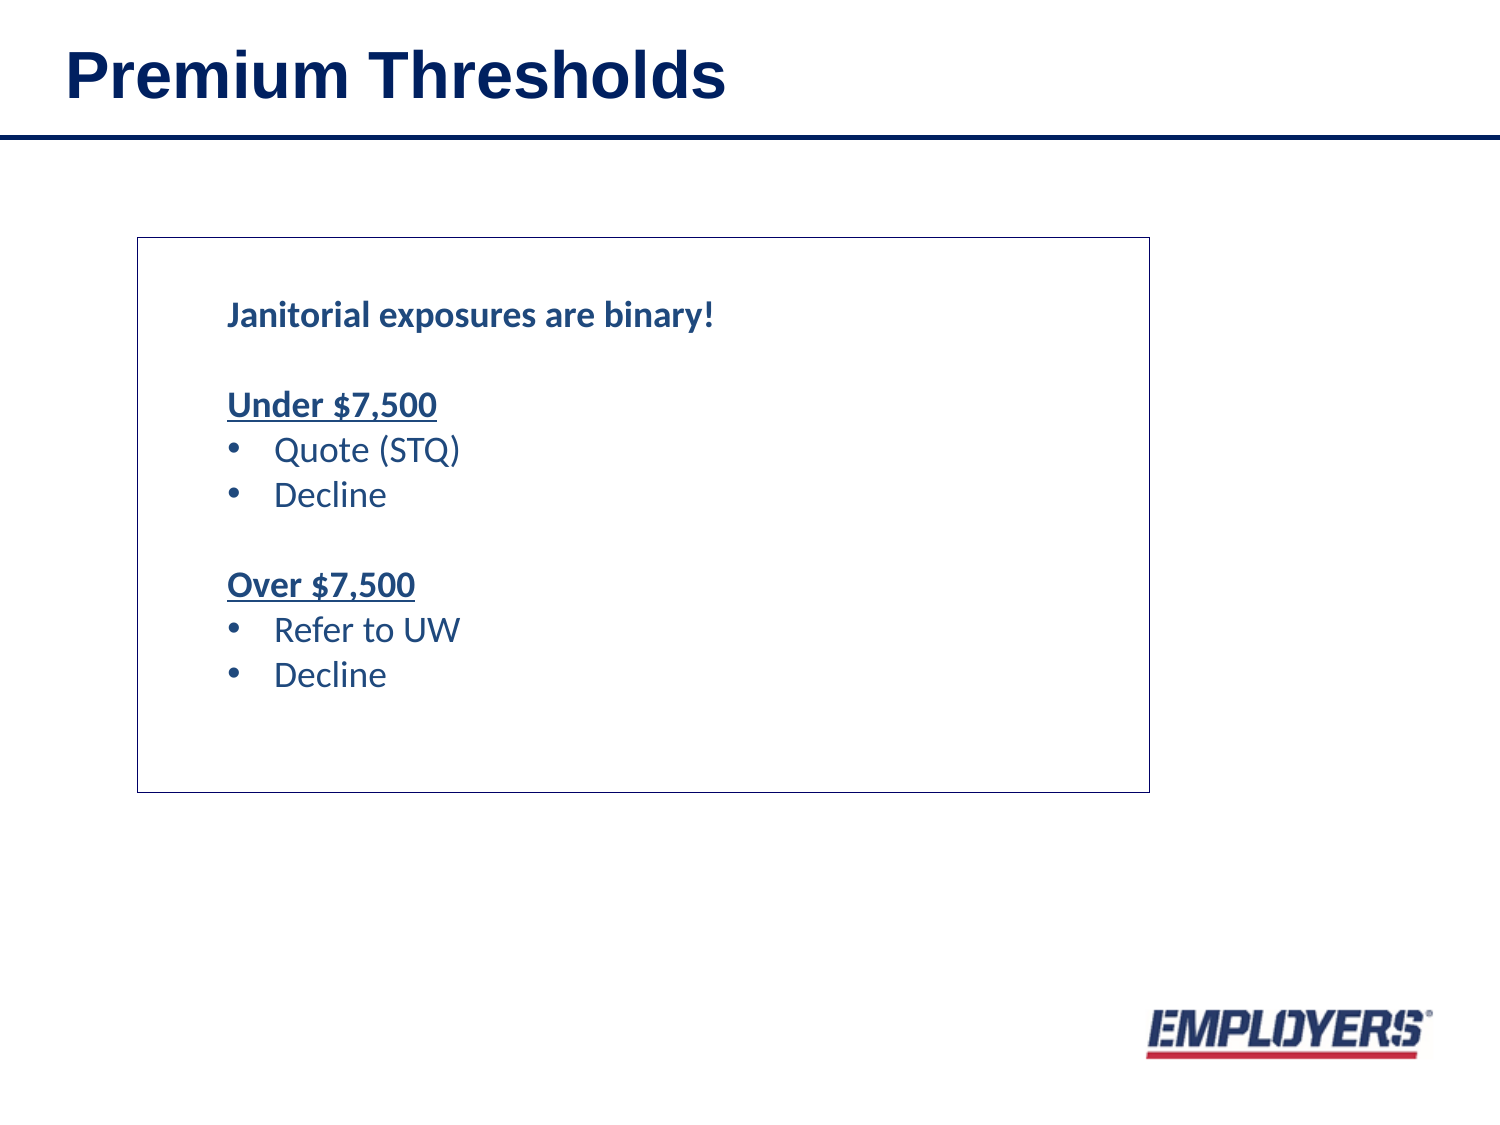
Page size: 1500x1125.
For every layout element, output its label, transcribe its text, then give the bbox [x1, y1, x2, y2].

picture [1112, 974, 1455, 1076]
text_box Janitorial exposures are binary! Under $7,500 Quote (STQ) Decline Over $7,500 Refer to UW Decline [137, 237, 1150, 793]
text_box Premium Thresholds [50, 24, 744, 120]
